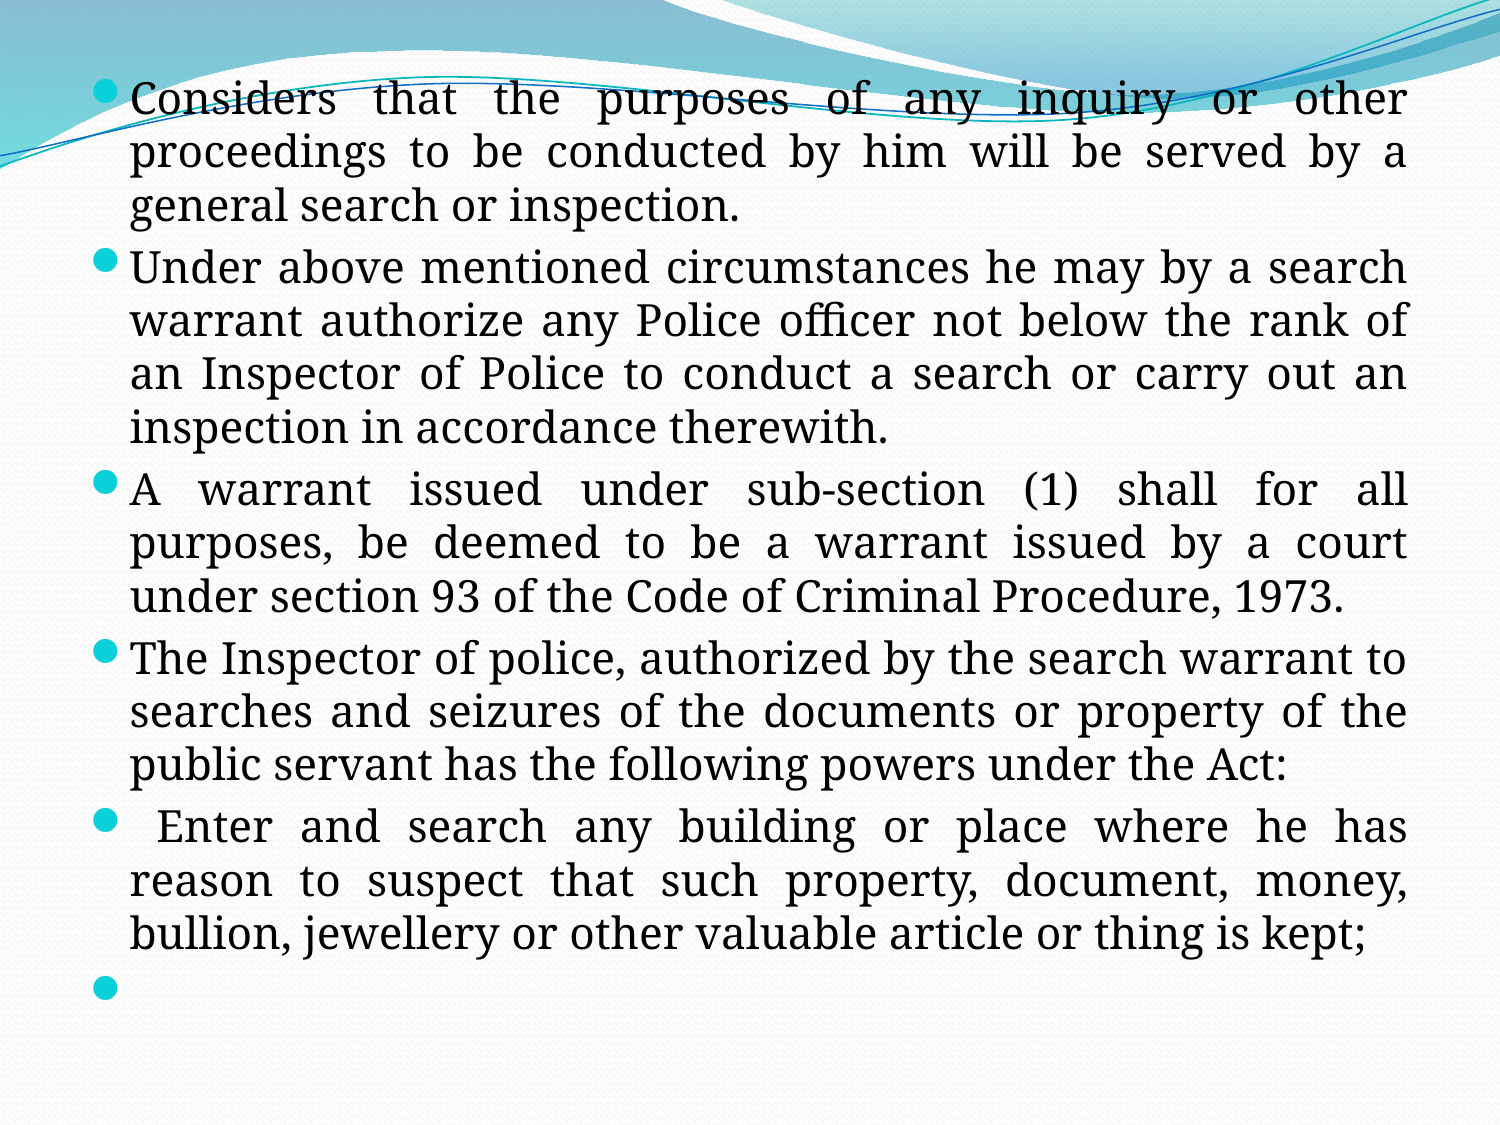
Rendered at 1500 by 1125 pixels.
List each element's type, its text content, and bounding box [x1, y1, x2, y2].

list Considers that the purposes of any inquiry or other proceedings to be conducted by him will be served by a general search or inspection. Under above mentioned circumstances he may by a search warrant authorize any Police officer not below the rank of an Inspector of Police to conduct a search or carry out an inspection in accordance therewith. A warrant issued under sub-section (1) shall for all purposes, be deemed to be a warrant issued by a court under section 93 of the Code of Criminal Procedure, 1973. The Inspector of police, authorized by the search warrant to searches and seizures of the documents or property of the public servant has the following powers under the Act: Enter and search any building or place where he has reason to suspect that such property, document, money, bullion, jewellery or other valuable article or thing is kept; [75, 62, 1425, 1038]
